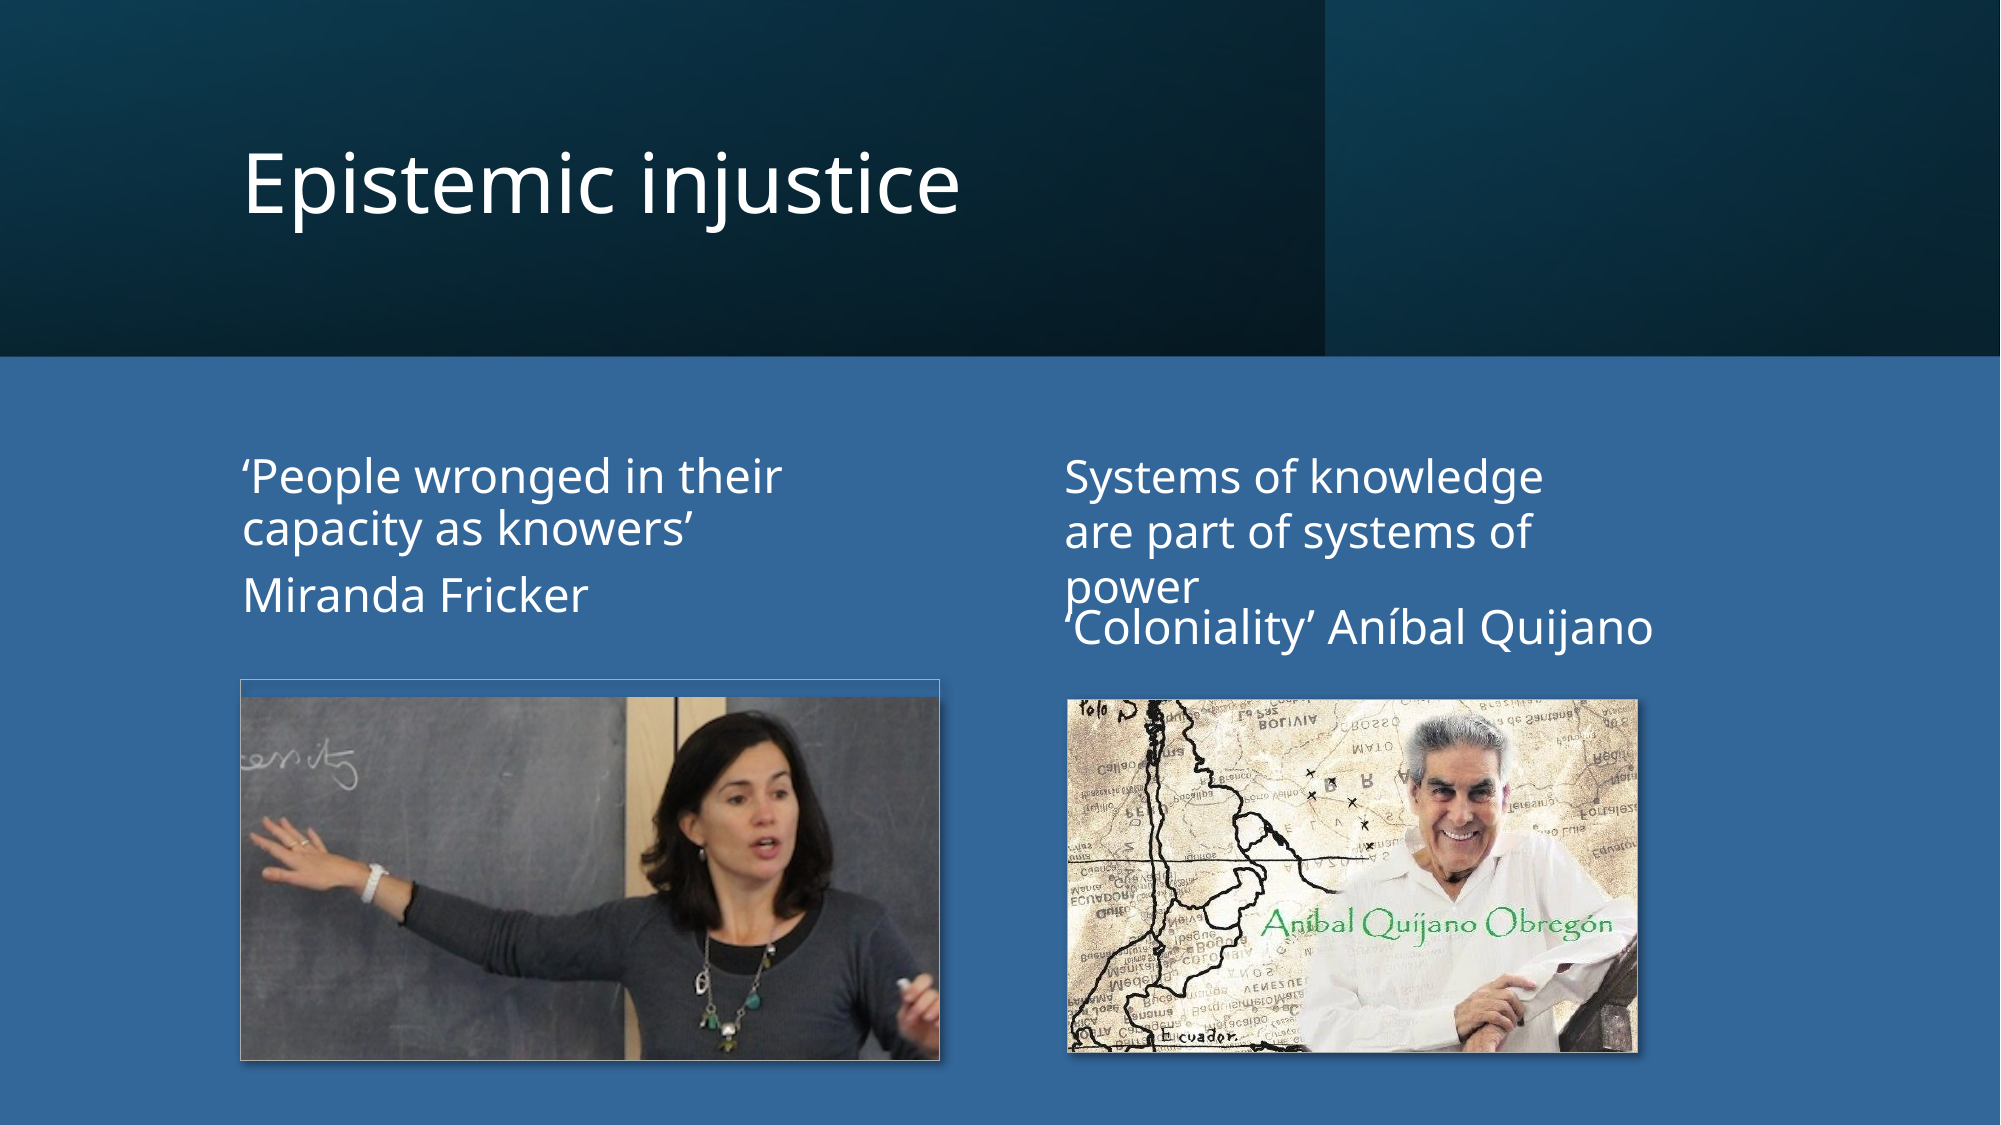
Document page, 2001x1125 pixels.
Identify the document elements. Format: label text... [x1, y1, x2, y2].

picture [1067, 698, 1639, 1054]
text_box [0, 0, 2000, 358]
text_box ‘People wronged in their capacity as knowers’ Miranda Fricker [226, 445, 940, 997]
text_box Systems of knowledge are part of systems of power [1049, 440, 1629, 570]
title Epistemic injustice [226, 57, 1822, 316]
text_box ‘Coloniality’ Aníbal Quijano [1049, 590, 1867, 662]
picture [239, 678, 940, 1062]
text_box [0, 358, 2000, 1125]
